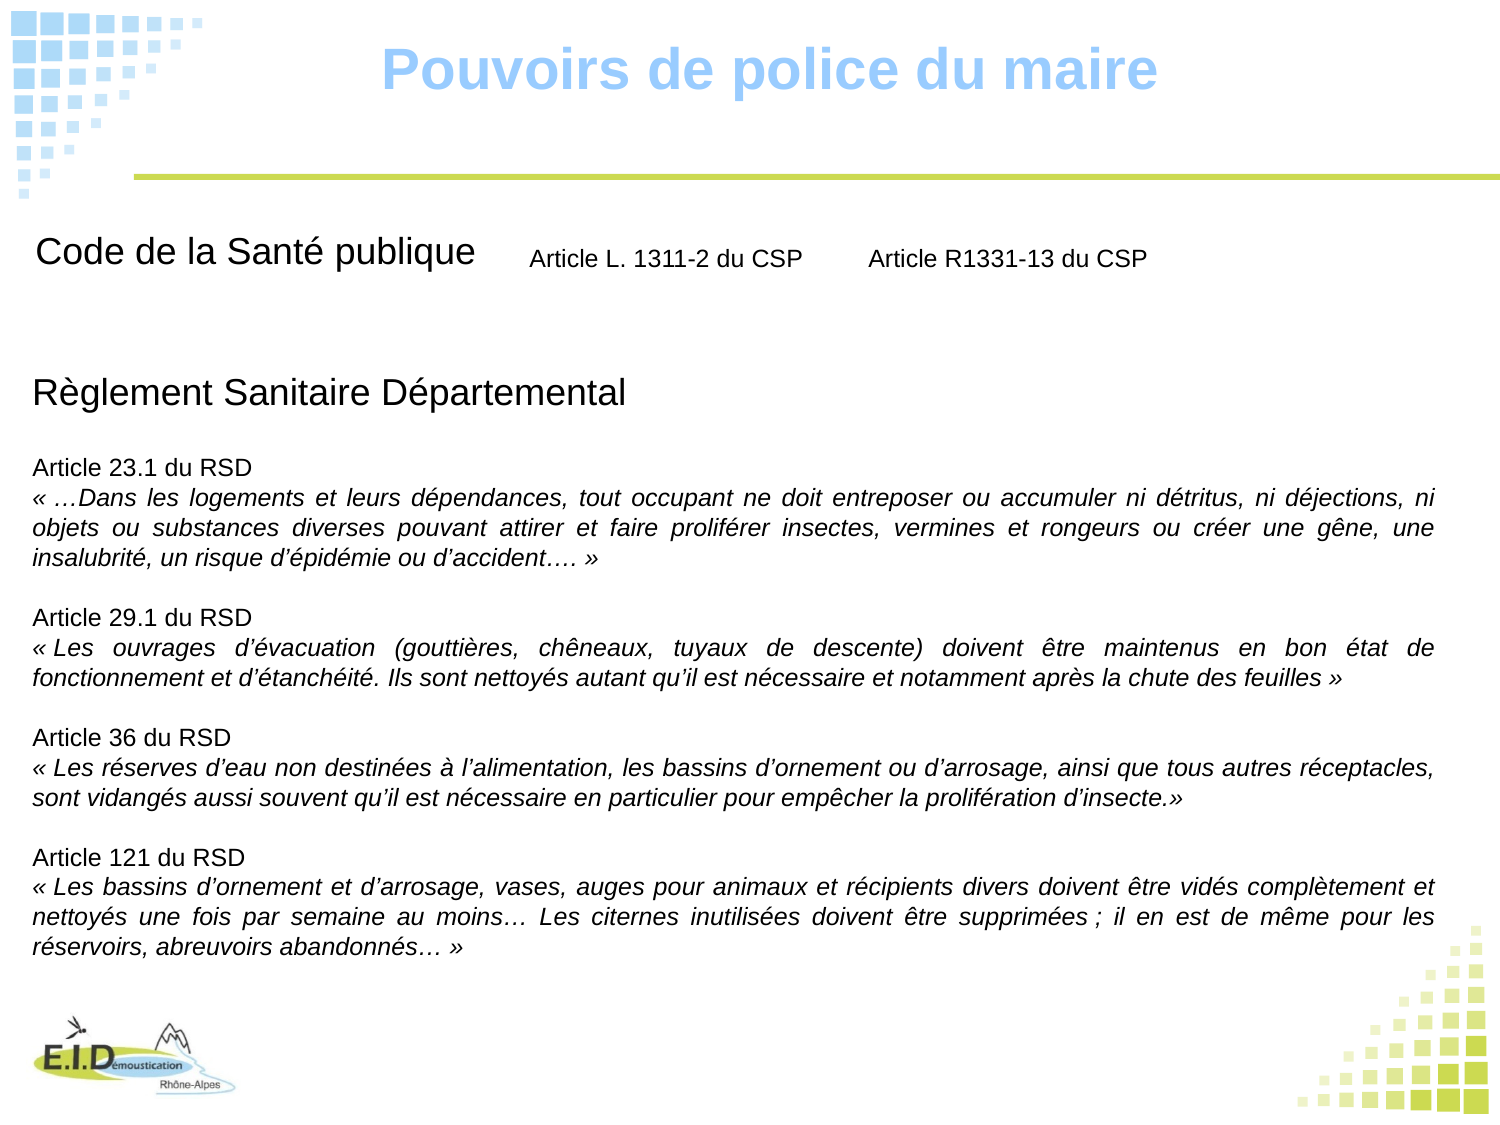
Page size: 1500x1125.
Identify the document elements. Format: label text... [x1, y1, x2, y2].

picture [26, 1012, 241, 1099]
text_box Article L. 1311-2 du CSP [514, 235, 833, 280]
text_box Article R1331-13 du CSP [853, 235, 1164, 280]
text_box Pouvoirs de police du maire [88, 23, 1453, 109]
text_box Règlement Sanitaire Départemental [17, 360, 642, 421]
text_box Article 23.1 du RSD « …Dans les logements et leurs dépendances, tout occupant ne doit entreposer ou accumuler ni détritus, ni déjections, ni objets ou substances diverses pouvant attirer et faire proliférer insectes, vermines et rongeurs ou créer une gêne, une insalubrité, un risque d’épidémie ou d’accident…. » Article 29.1 du RSD « Les ouvrages d’évacuation (gouttières, chêneaux, tuyaux de descente) doivent être maintenus en bon état de fonctionnement et d’étanchéité. Ils sont nettoyés autant qu’il est nécessaire et notamment après la chute des feuilles » Article 36 du RSD « Les réserves d’eau non destinées à l’alimentation, les bassins d’ornement ou d’arrosage, ainsi que tous autres réceptacles, sont vidangés aussi souvent qu’il est nécessaire en particulier pour empêcher la prolifération d’insecte.» Article 121 du RSD « Les bassins d’ornement et d’arrosage, vases, auges pour animaux et récipients divers doivent être vidés complètement et nettoyés une fois par semaine au moins… Les citernes inutilisées doivent être supprimées ; il en est de même pour les réservoirs, abreuvoirs abandonnés… » [17, 444, 1453, 969]
text_box Code de la Santé publique [20, 219, 491, 280]
